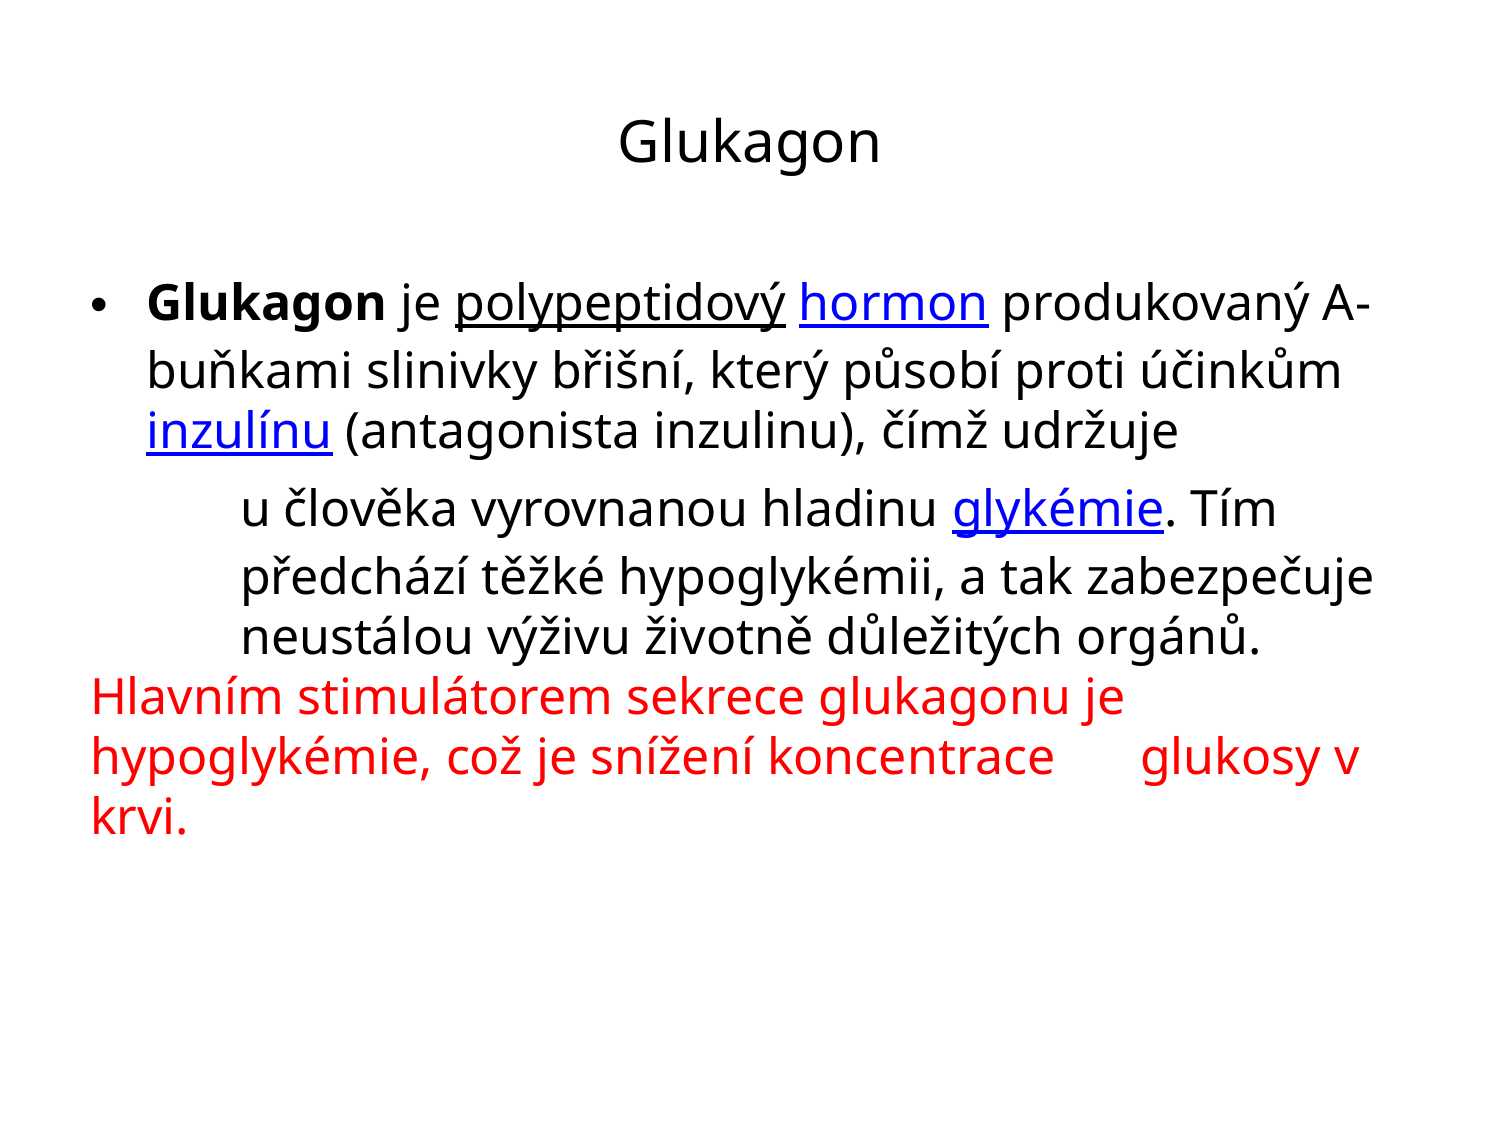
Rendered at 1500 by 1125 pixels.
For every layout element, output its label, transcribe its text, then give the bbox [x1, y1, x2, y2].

list Glukagon je polypeptidový hormon produkovaný A-buňkami slinivky břišní, který působí proti účinkům inzulínu (antagonista inzulinu), čímž udržuje u člověka vyrovnanou hladinu glykémie. Tím předchází těžké hypoglykémii, a tak zabezpečuje neustálou výživu životně důležitých orgánů. Hlavním stimulátorem sekrece glukagonu je hypoglykémie, což je snížení koncentrace glukosy v krvi. [74, 262, 1426, 1006]
title Glukagon [74, 44, 1426, 233]
